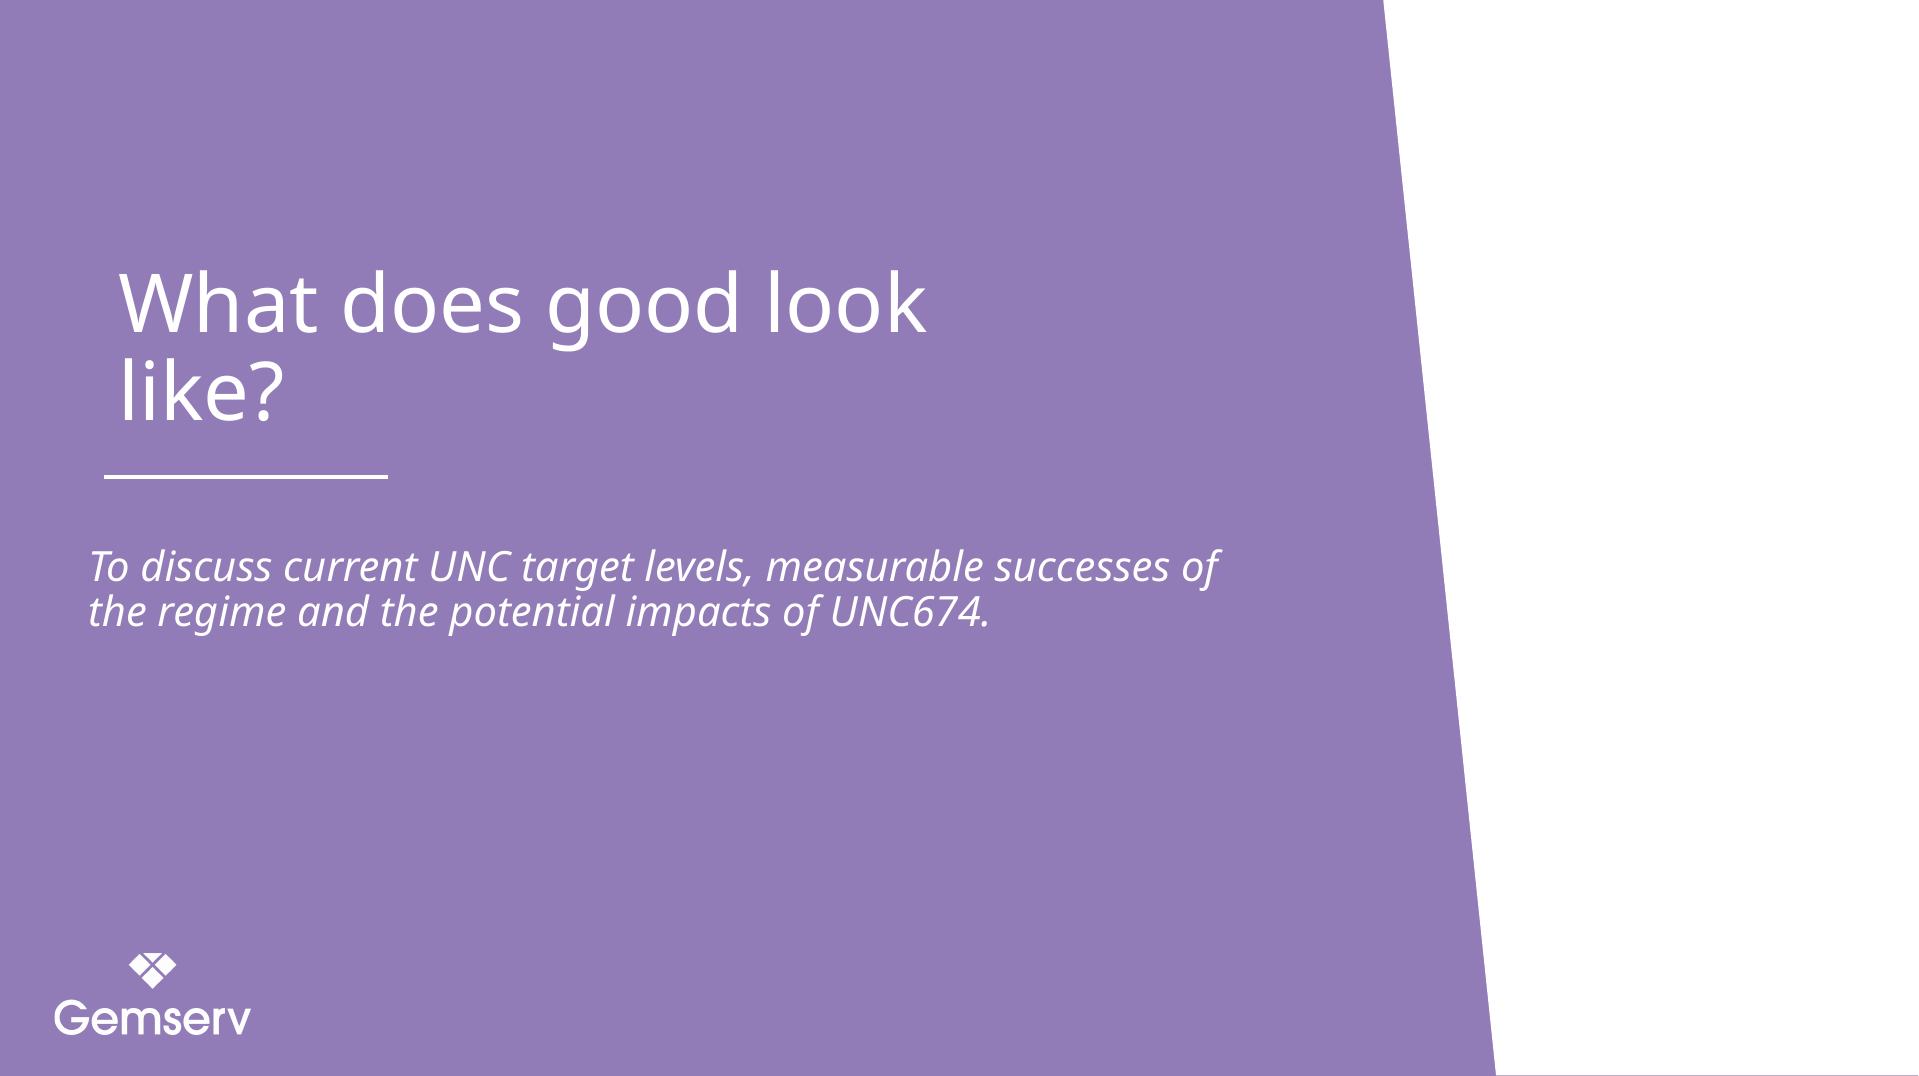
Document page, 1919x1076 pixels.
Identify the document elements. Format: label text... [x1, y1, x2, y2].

text_box To discuss current UNC target levels, measurable successes of the regime and the potential impacts of UNC674. [73, 537, 1262, 643]
list What does good look like? [103, 261, 1085, 446]
picture [54, 953, 251, 1035]
